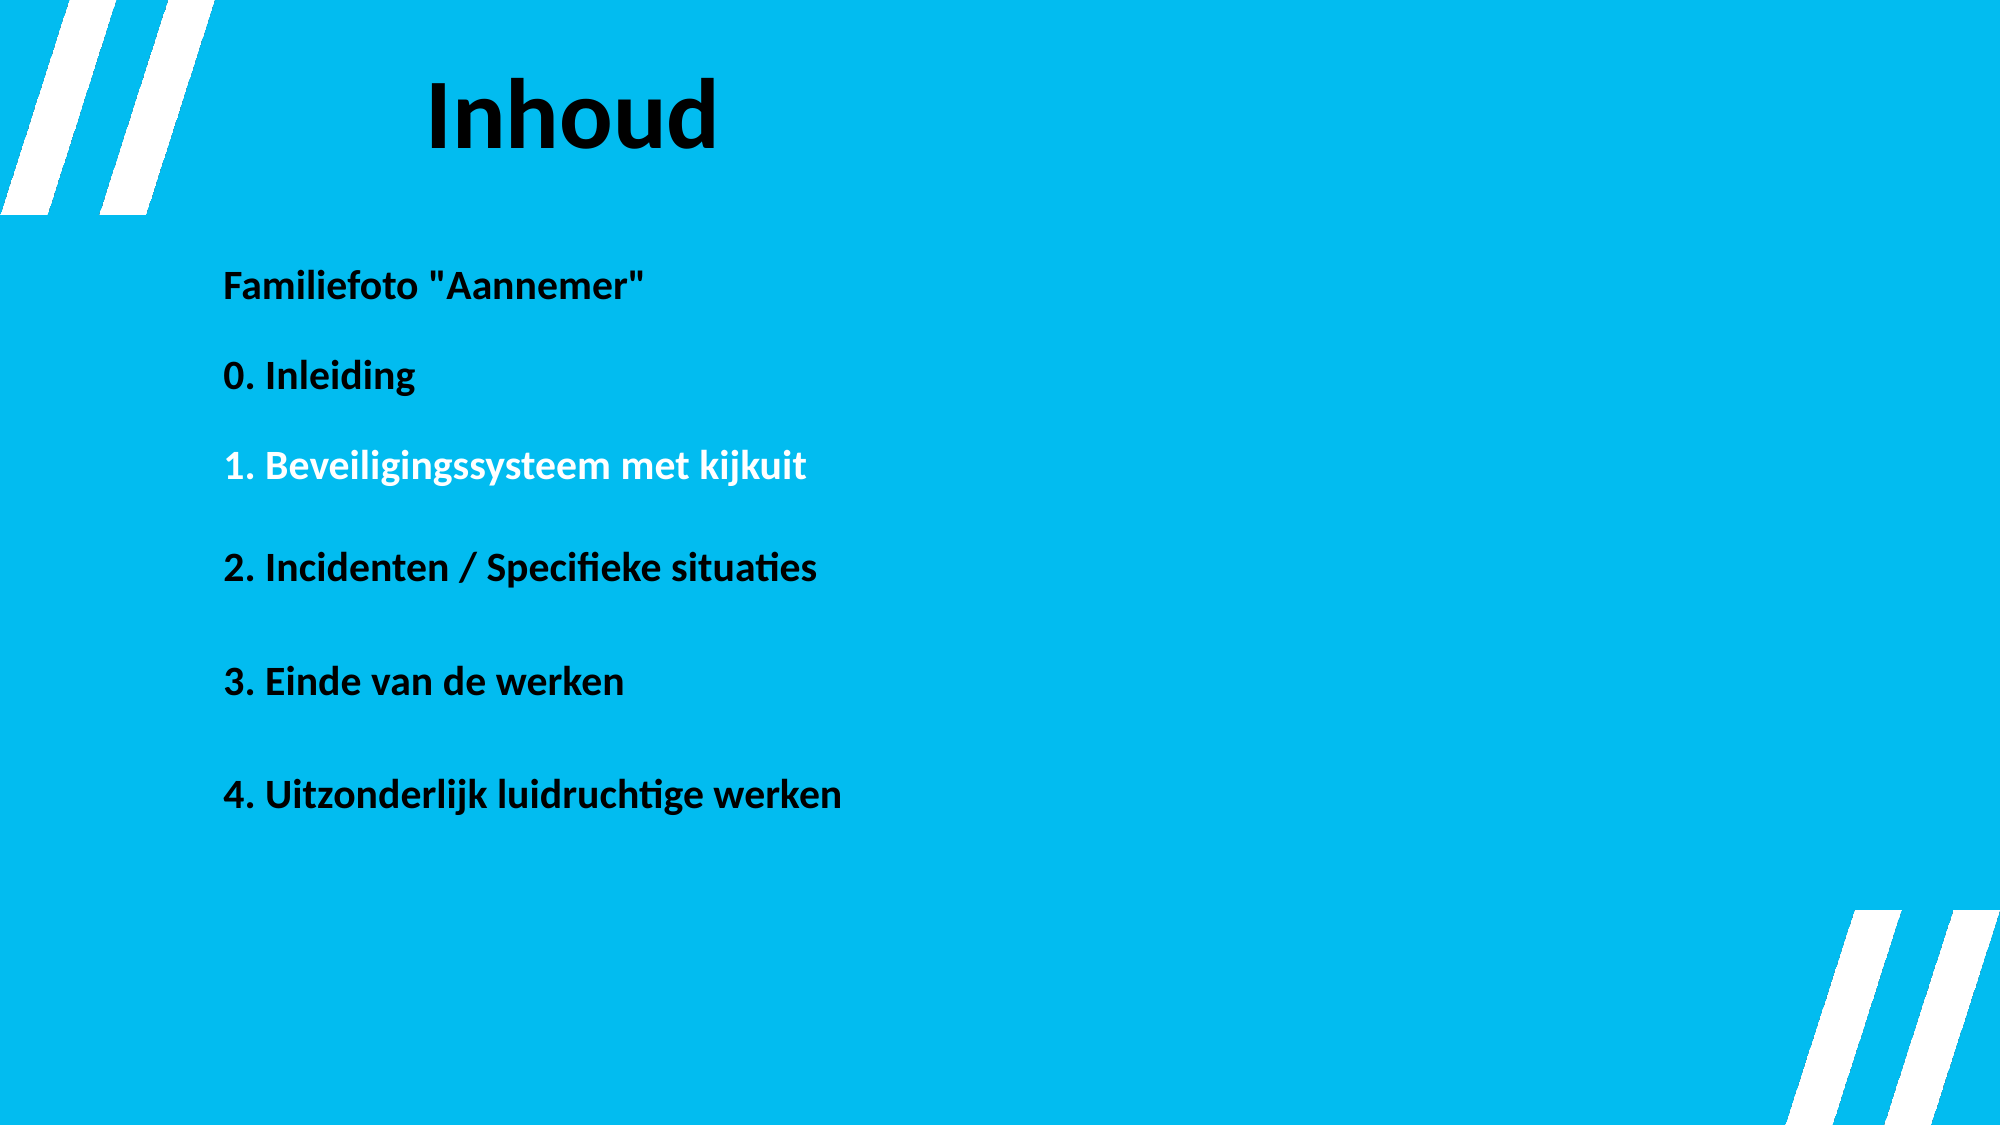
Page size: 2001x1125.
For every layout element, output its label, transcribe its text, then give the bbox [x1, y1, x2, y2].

picture [2, 0, 115, 214]
text_box Inhoud [410, 54, 1917, 286]
list Familiefoto "Aannemer" 0. Inleiding 1. Beveiligingssysteem met kijkuit 2. Incidenten / Specifieke situaties 3. Einde van de werken 4. Uitzonderlijk luidruchtige werken [208, 243, 1735, 940]
picture [1885, 911, 2000, 1125]
picture [1787, 911, 1900, 1125]
picture [100, 0, 214, 214]
